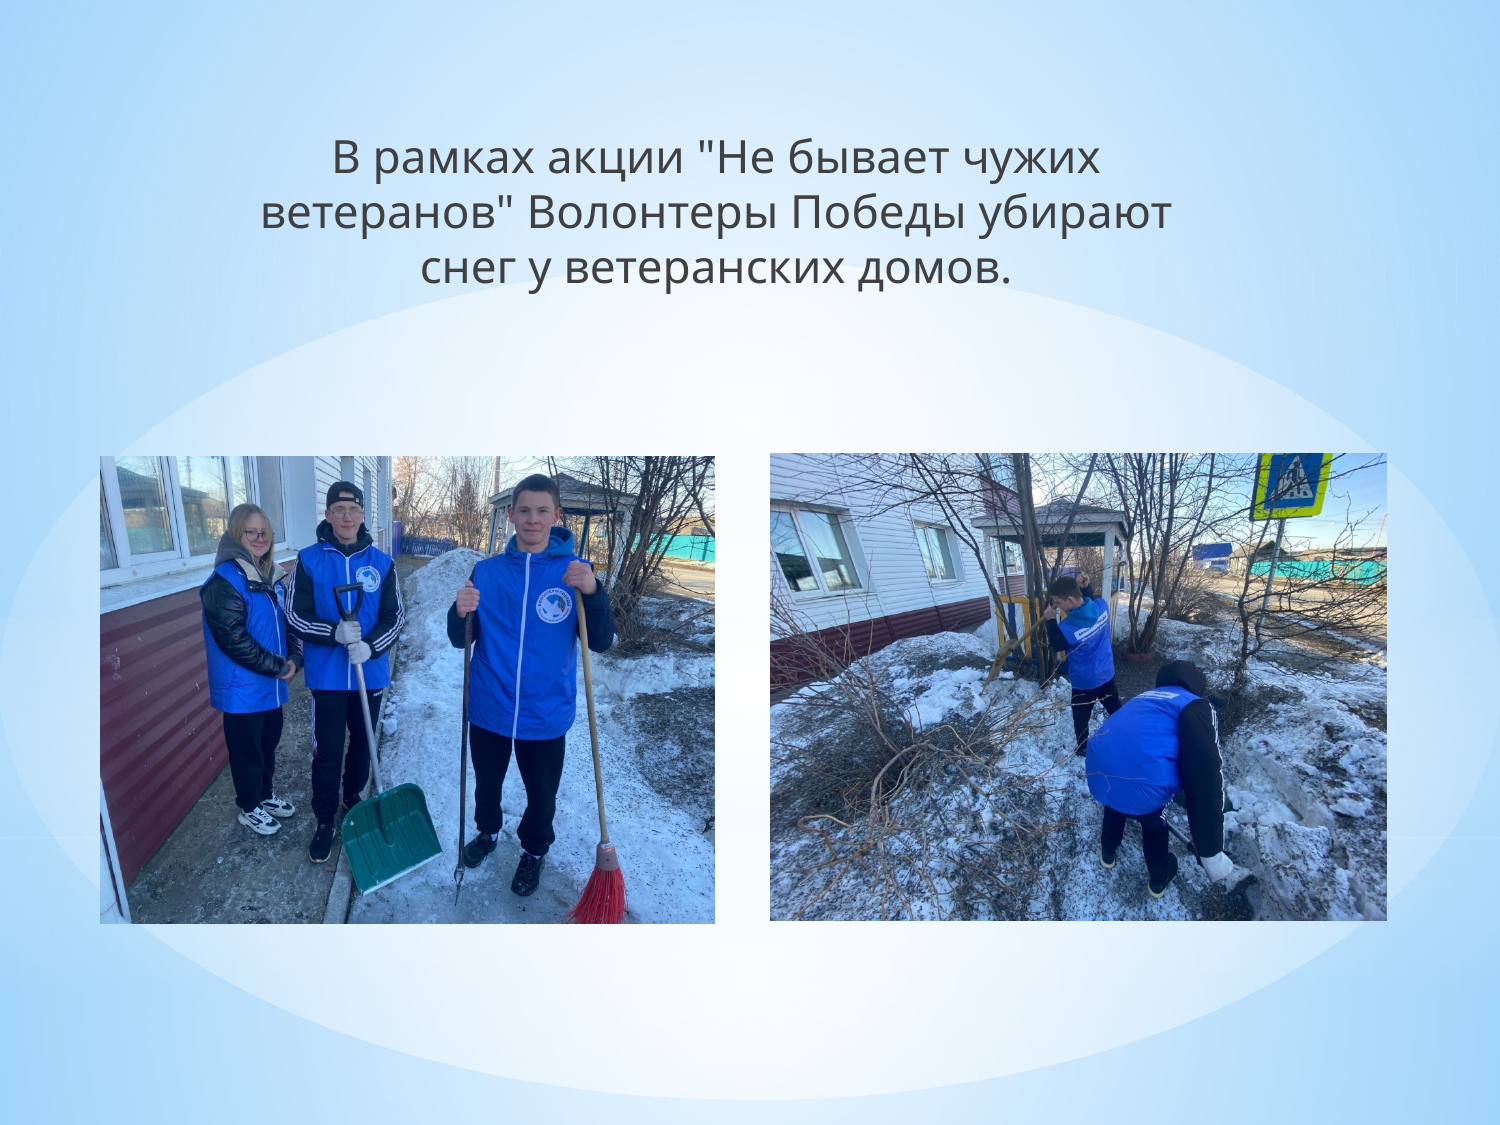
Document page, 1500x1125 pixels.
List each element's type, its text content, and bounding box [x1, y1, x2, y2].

picture [769, 452, 1387, 921]
picture [100, 455, 715, 924]
list В рамках акции "Не бывает чужих ветеранов" Волонтеры Победы убирают снег у ветеранских домов. [187, 120, 1238, 398]
